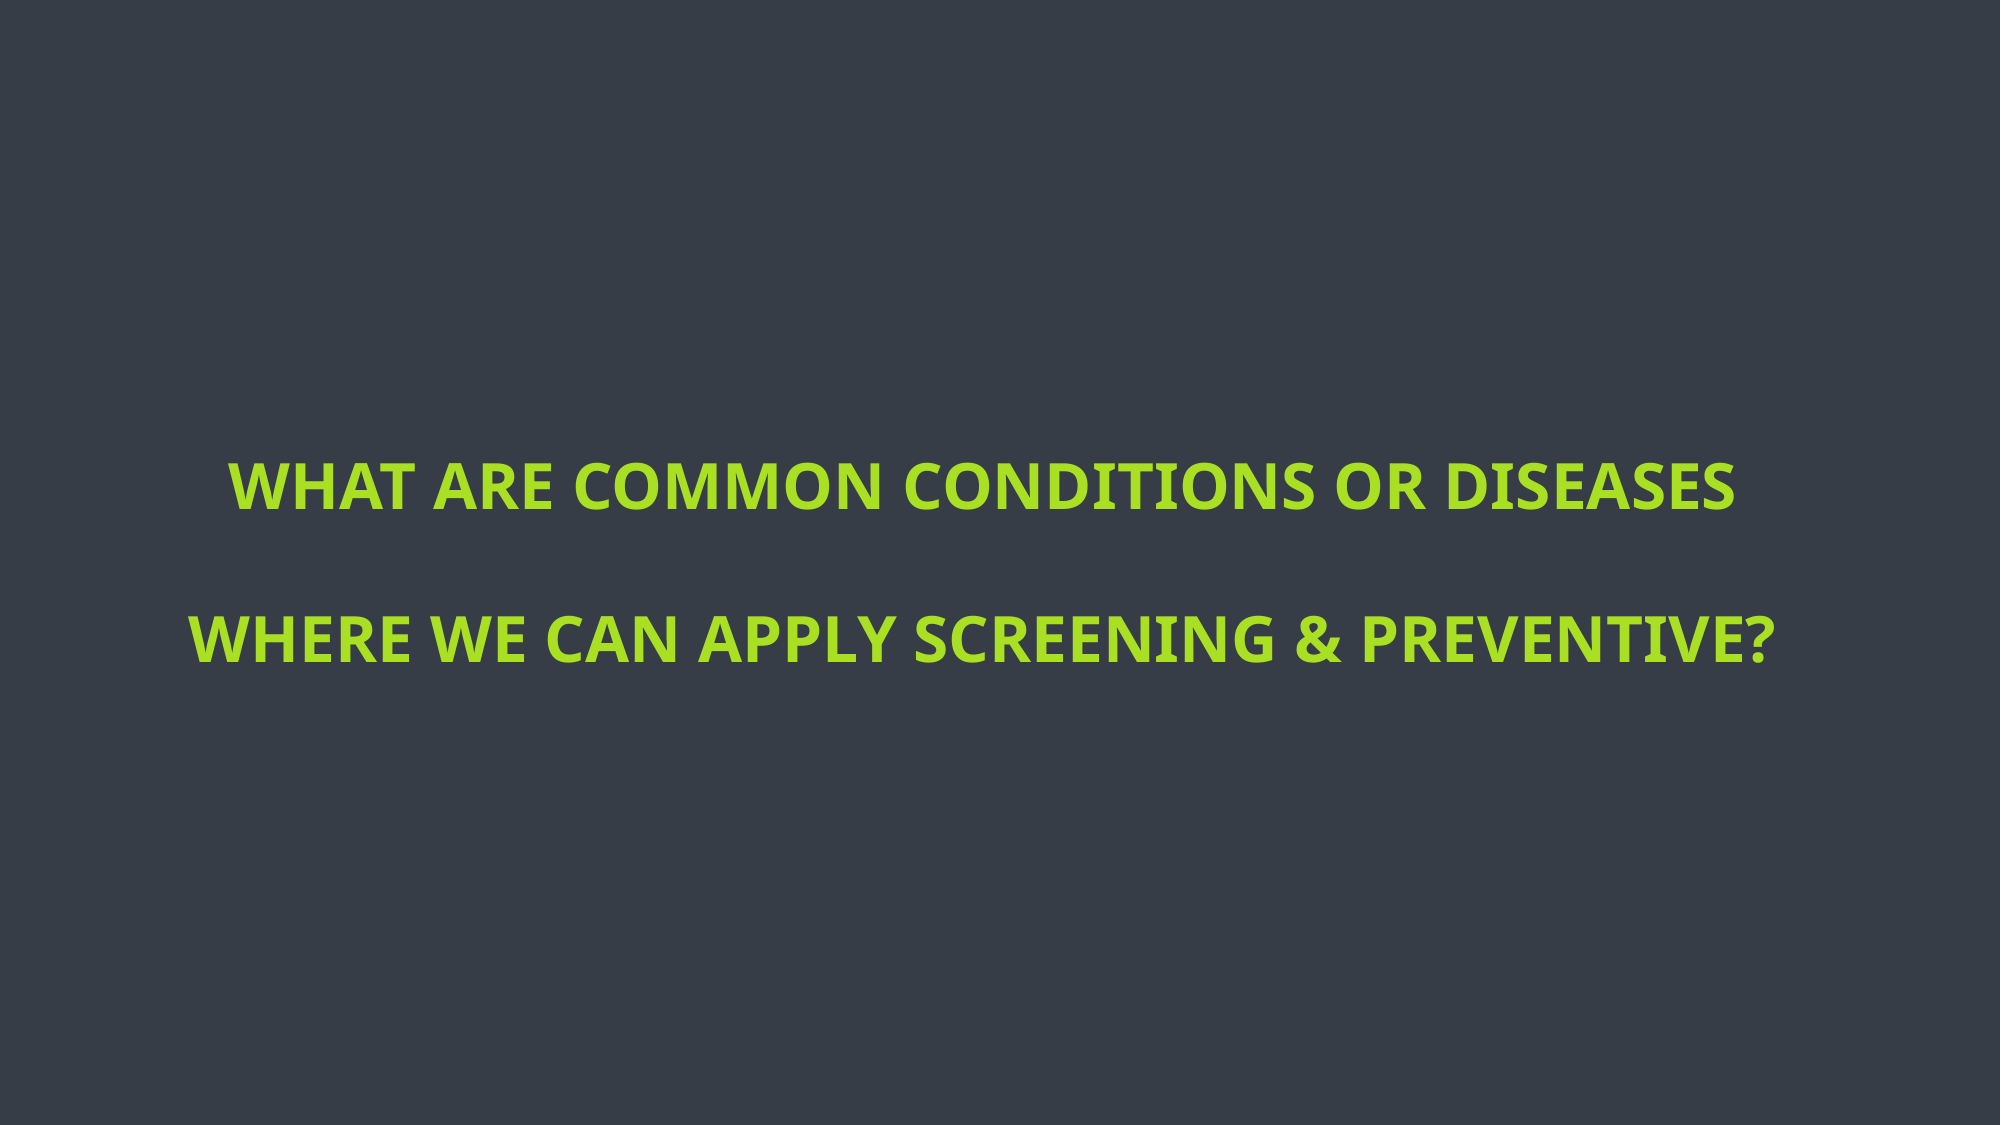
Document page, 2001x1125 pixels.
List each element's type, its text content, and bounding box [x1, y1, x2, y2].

title What are common conditions or diseases Where we can apply screening & Preventive? [171, 404, 1796, 717]
